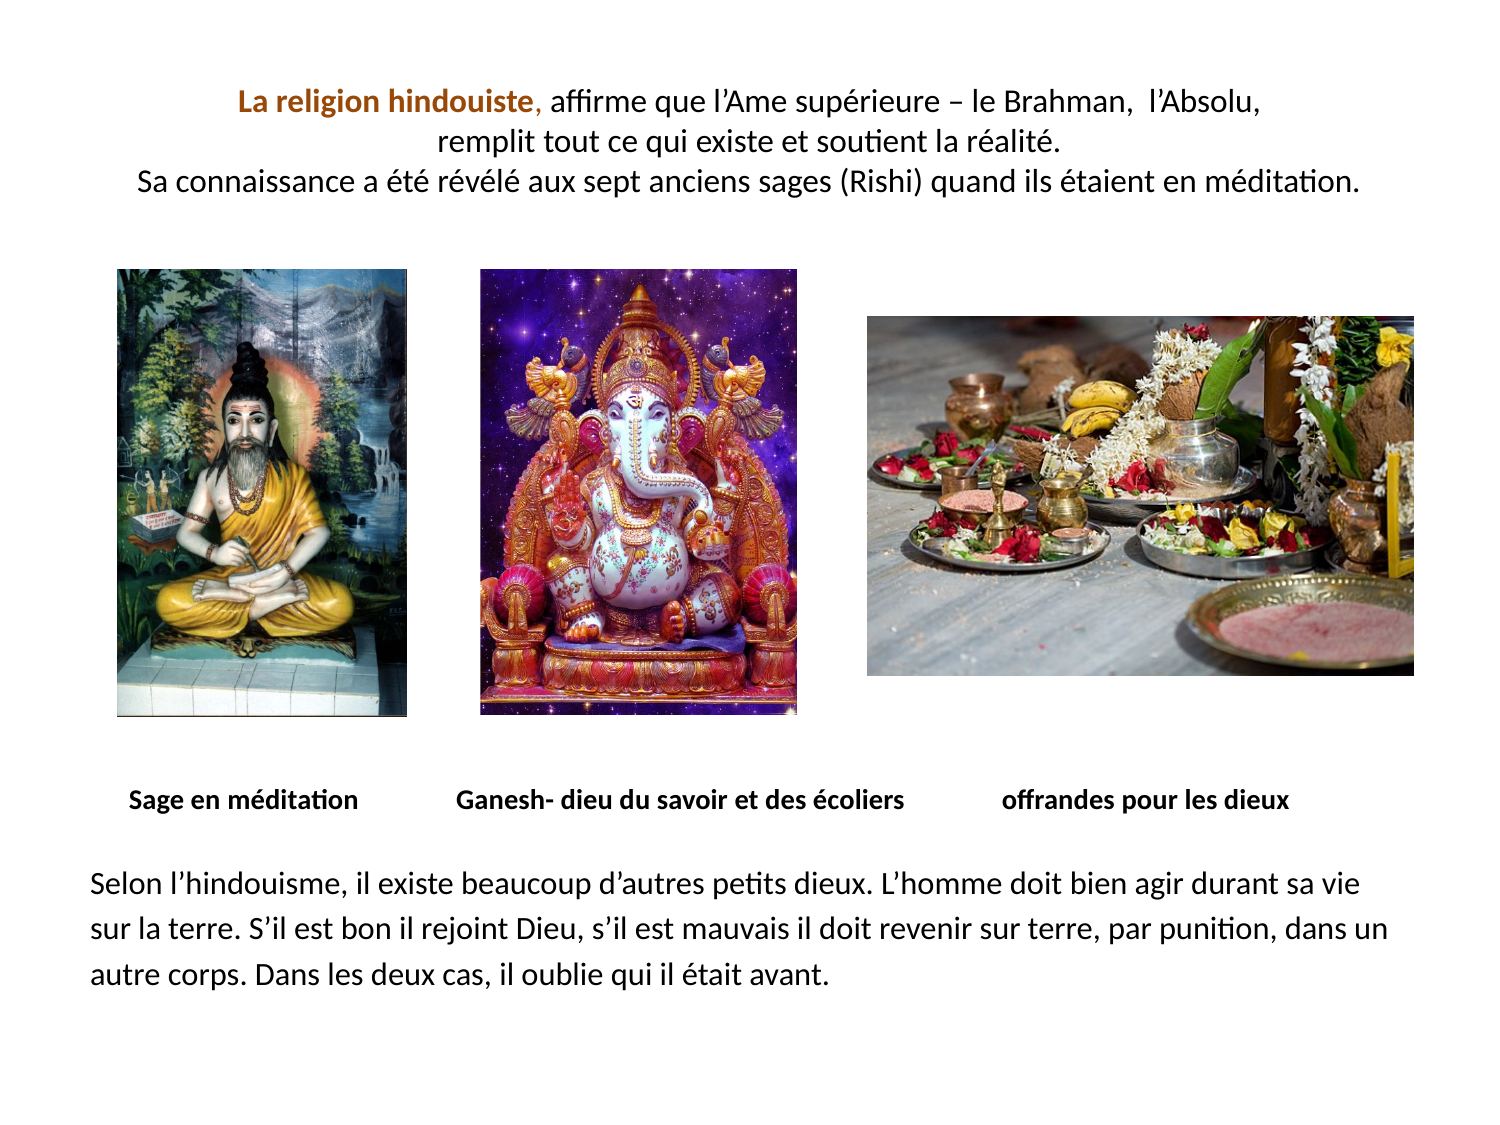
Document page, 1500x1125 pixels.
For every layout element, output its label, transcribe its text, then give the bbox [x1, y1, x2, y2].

picture [116, 269, 407, 718]
list Sage en méditation Ganesh- dieu du savoir et des écoliers offrandes pour les dieux Selon l’hindouisme, il existe beaucoup d’autres petits dieux. L’homme doit bien agir durant sa vie sur la terre. S’il est bon il rejoint Dieu, s’il est mauvais il doit revenir sur terre, par punition, dans un autre corps. Dans les deux cas, il oublie qui il était avant. [75, 773, 1425, 1005]
picture [866, 316, 1415, 676]
picture [480, 269, 798, 716]
title La religion hindouiste, affirme que l’Ame supérieure – le Brahman, l’Absolu, remplit tout ce qui existe et soutient la réalité. Sa connaissance a été révélé aux sept anciens sages (Rishi) quand ils étaient en méditation. [75, 45, 1425, 233]
